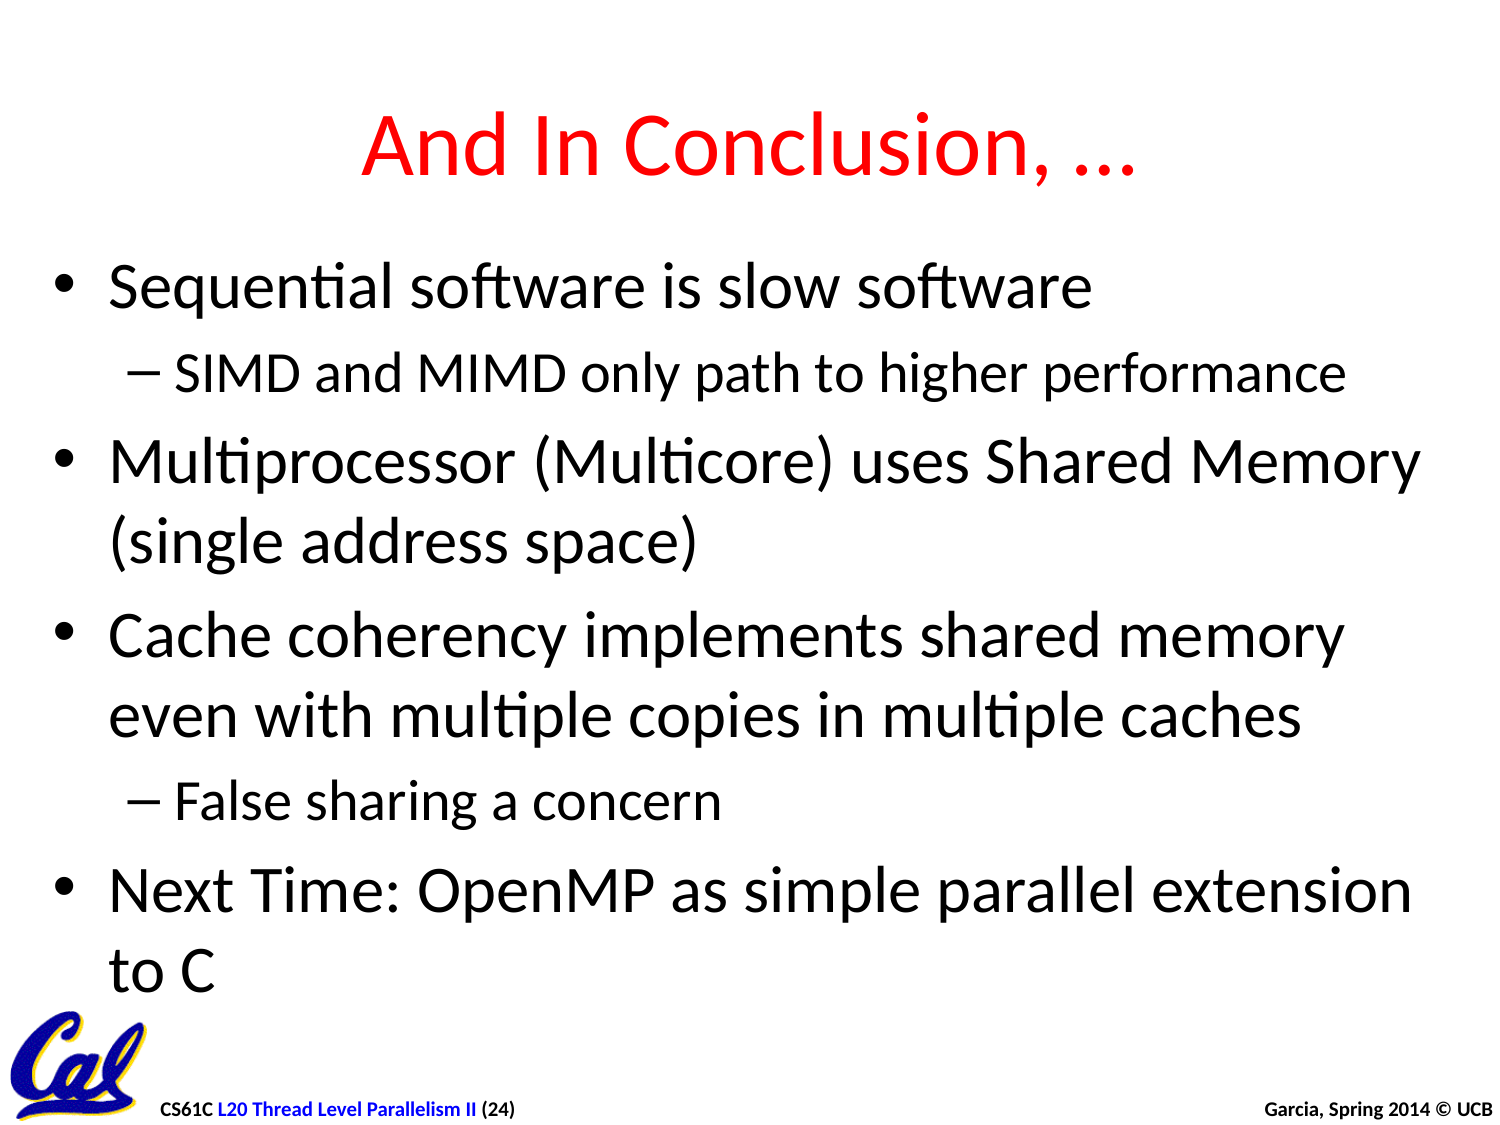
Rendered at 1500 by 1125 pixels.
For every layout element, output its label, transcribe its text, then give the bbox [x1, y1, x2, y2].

list Sequential software is slow software SIMD and MIMD only path to higher performance Multiprocessor (Multicore) uses Shared Memory (single address space) Cache coherency implements shared memory even with multiple copies in multiple caches False sharing a concern Next Time: OpenMP as simple parallel extension to C [37, 234, 1469, 1031]
title And In Conclusion, … [75, 45, 1425, 233]
picture [10, 1011, 150, 1121]
